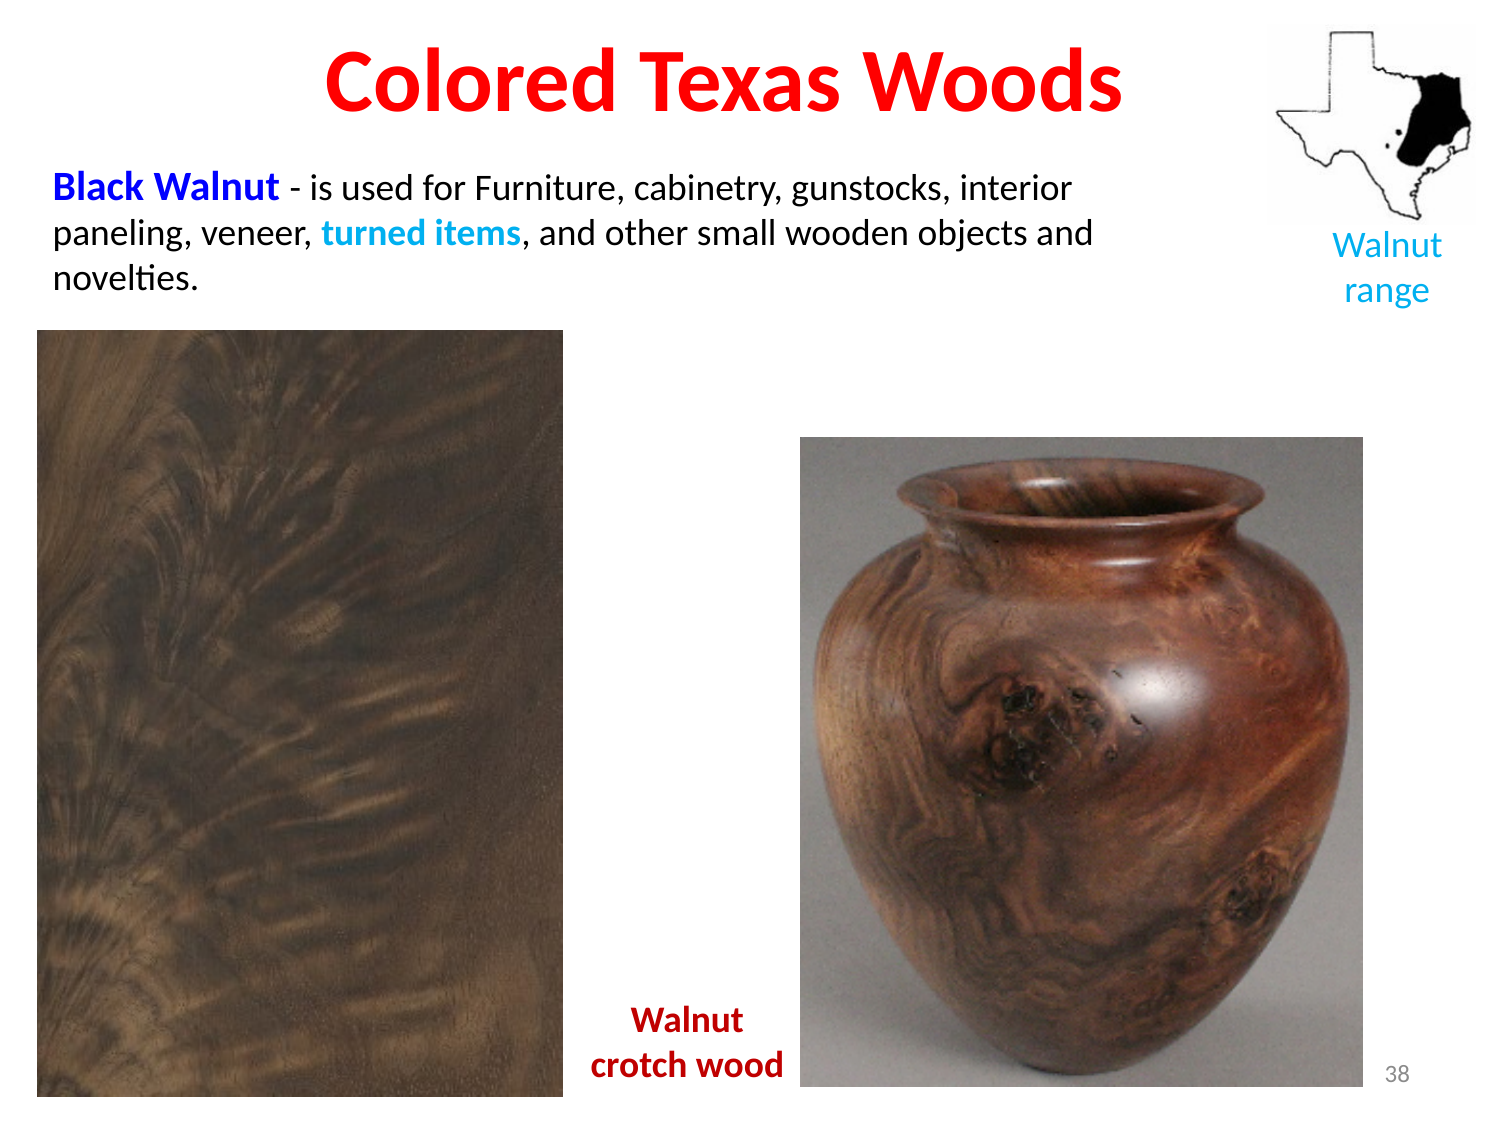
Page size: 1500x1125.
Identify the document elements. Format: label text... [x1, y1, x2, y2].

picture [37, 329, 563, 1097]
picture [799, 437, 1363, 1087]
title Colored Texas Woods [275, 12, 1175, 138]
picture [1266, 24, 1476, 226]
text_box Walnut range [1312, 235, 1463, 318]
text_box Black Walnut - is used for Furniture, cabinetry, gunstocks, interior paneling, veneer, turned items, and other small wooden objects and novelties. [37, 150, 1225, 306]
text_box Walnut crotch wood [574, 987, 796, 1093]
slide_number 38 [1074, 1042, 1425, 1103]
